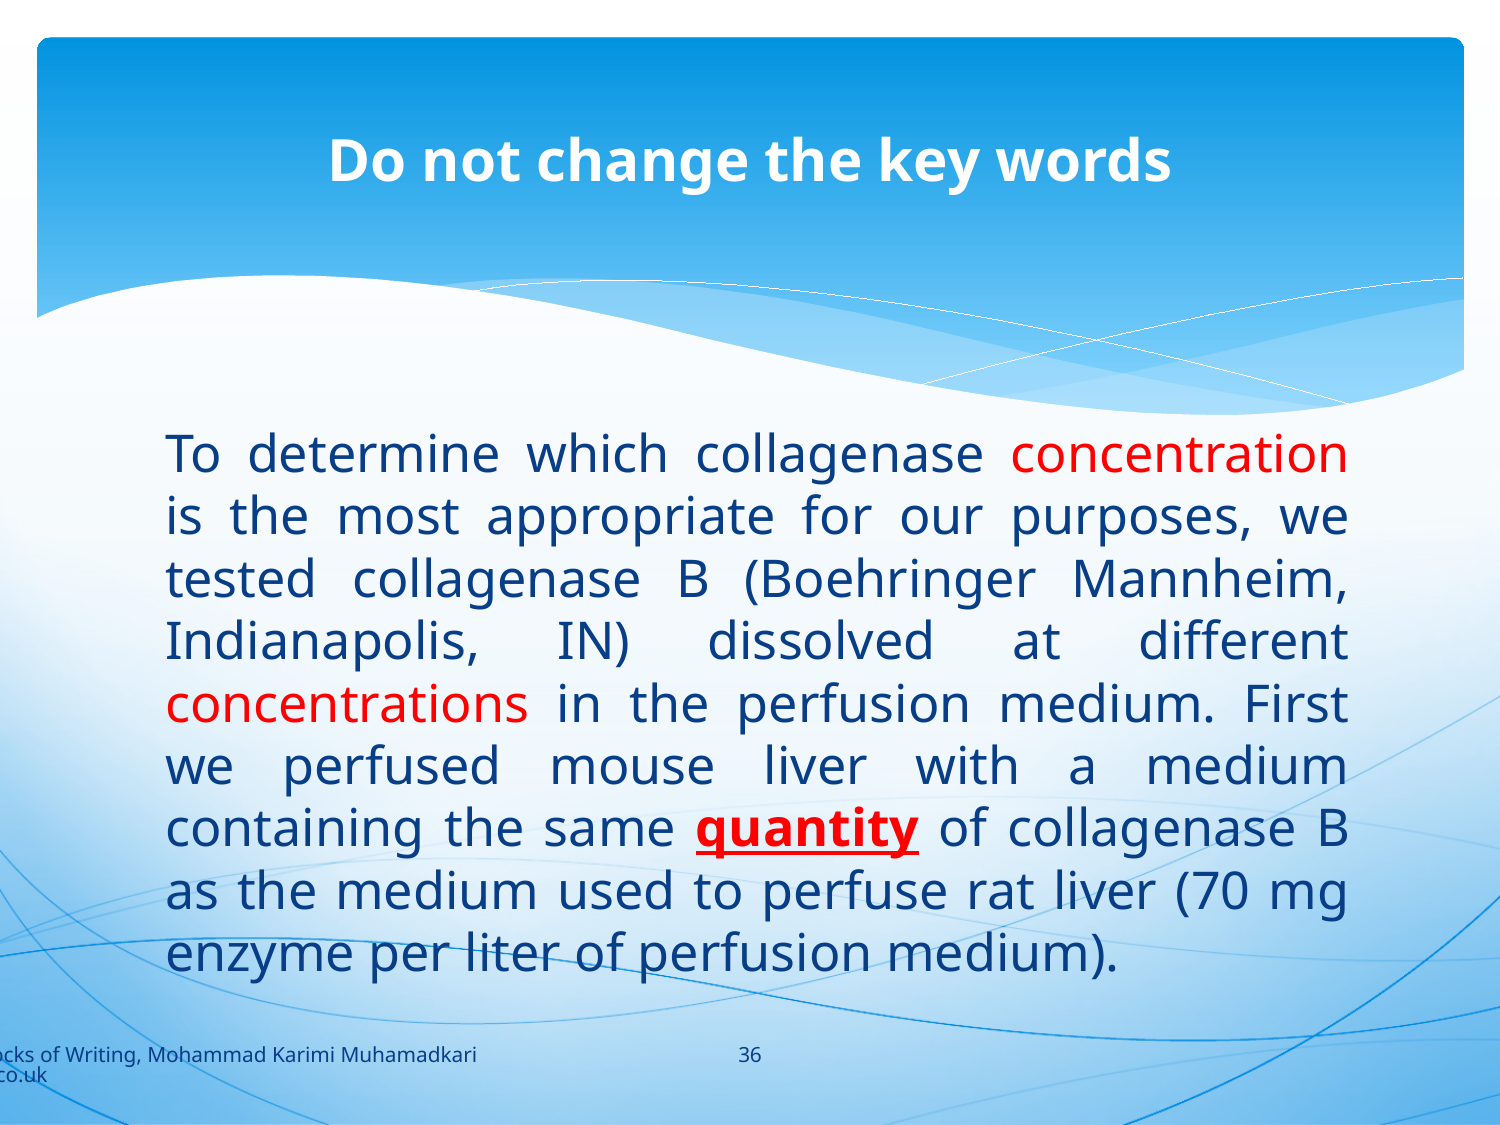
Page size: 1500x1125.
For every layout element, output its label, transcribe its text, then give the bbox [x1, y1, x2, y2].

title Do not change the key words [75, 55, 1425, 261]
slide_number 36 [654, 1025, 846, 1086]
footer Building Blocks of Writing, Mohammad Karimi Muhamadkarimi@yahoo.co.uk [31, 1025, 653, 1086]
list To determine which collagenase concentration is the most appropriate for our purposes, we tested collagenase B (Boehringer Mannheim, Indianapolis, IN) dissolved at different concentrations in the perfusion medium. First we perfused mouse liver with a medium containing the same quantity of collagenase B as the medium used to perfuse rat liver (70 mg enzyme per liter of perfusion medium). [150, 412, 1366, 979]
